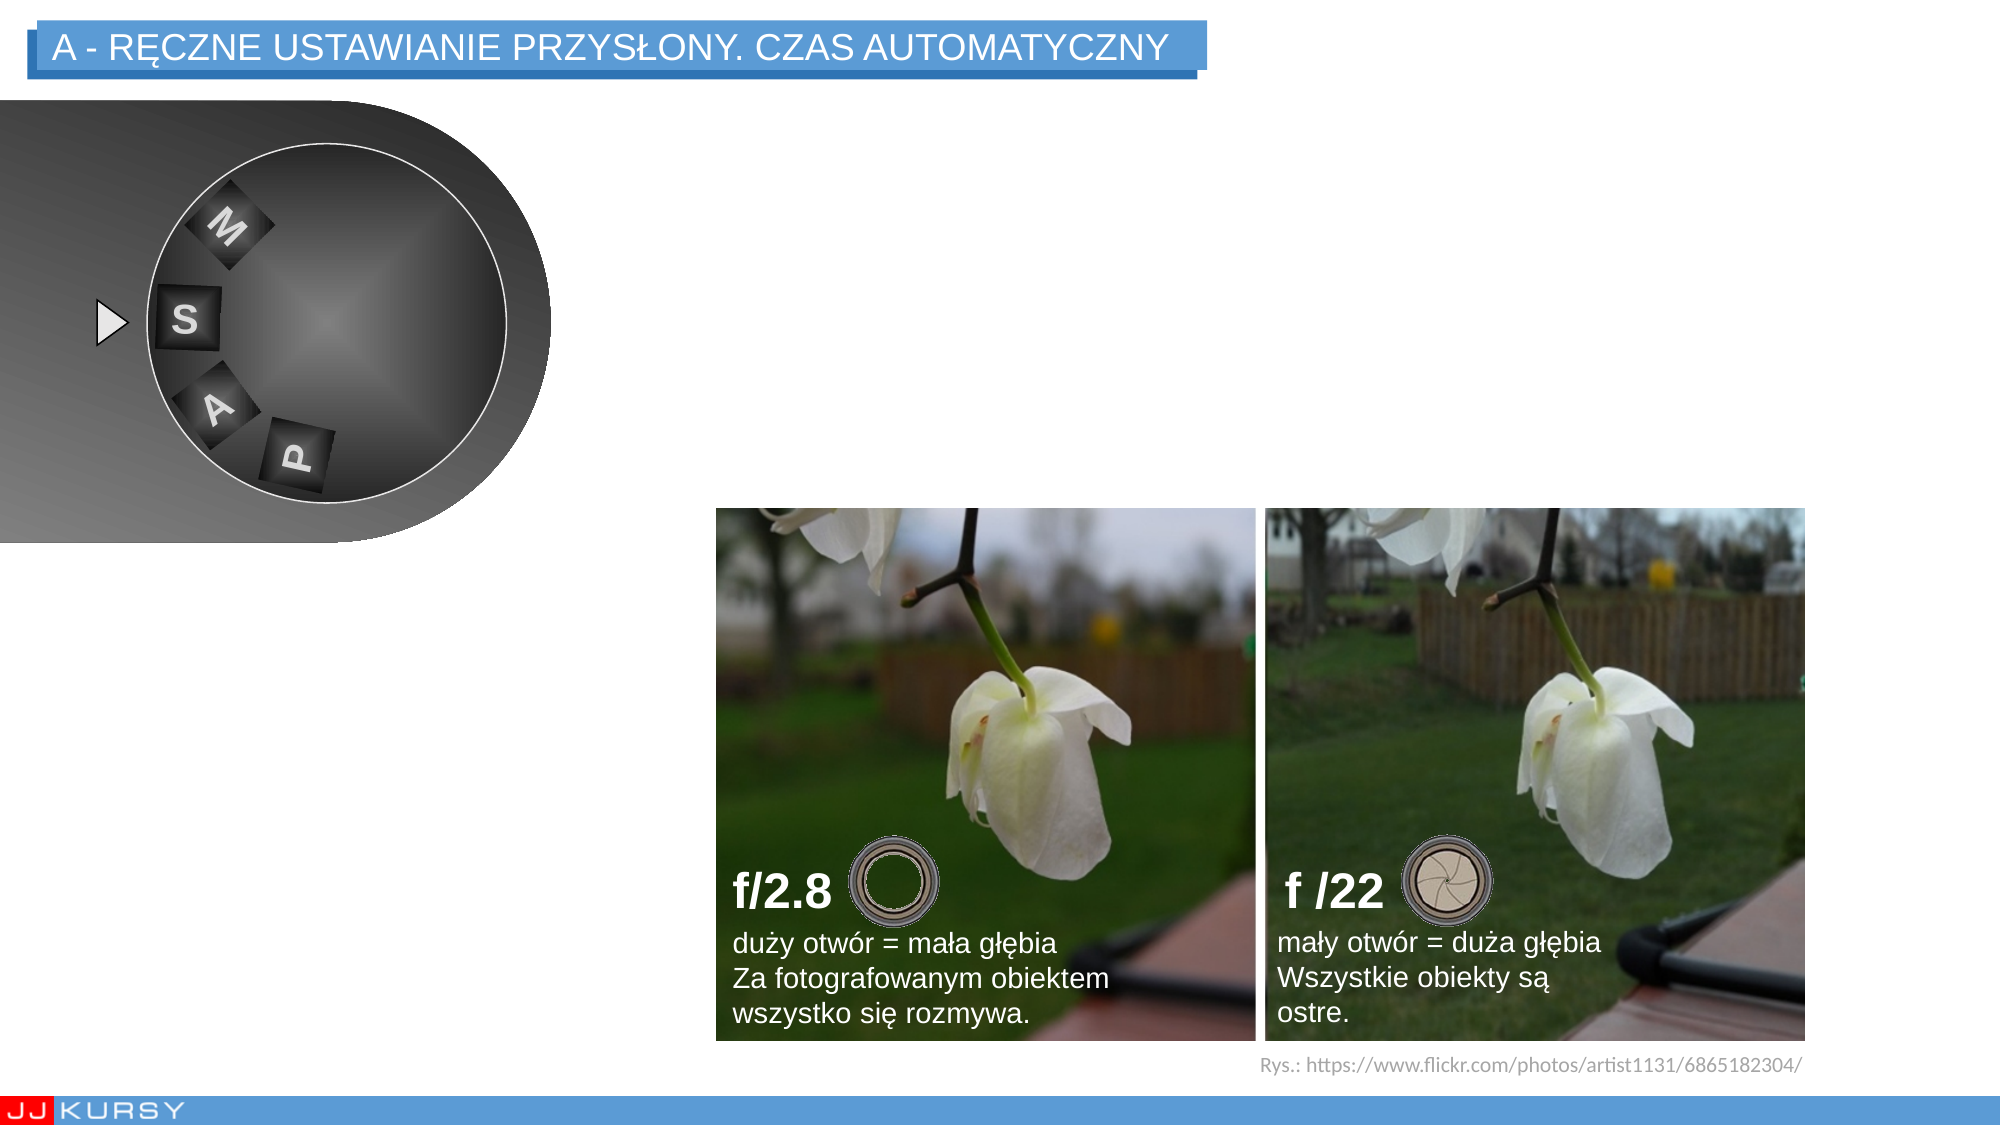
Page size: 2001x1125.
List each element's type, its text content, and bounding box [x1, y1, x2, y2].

text_box [0, 99, 462, 544]
text_box [97, 299, 129, 346]
picture [716, 508, 1805, 1041]
text_box [507, 188, 552, 455]
text_box [26, 29, 1198, 80]
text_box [147, 143, 507, 504]
text_box Rys.: https://www.flickr.com/photos/artist1131/6865182304/ [1167, 1043, 1819, 1085]
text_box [0, 1096, 2000, 1125]
text_box A - RĘCZNE USTAWIANIE PRZYSŁONY. CZAS AUTOMATYCZNY [36, 19, 1208, 71]
